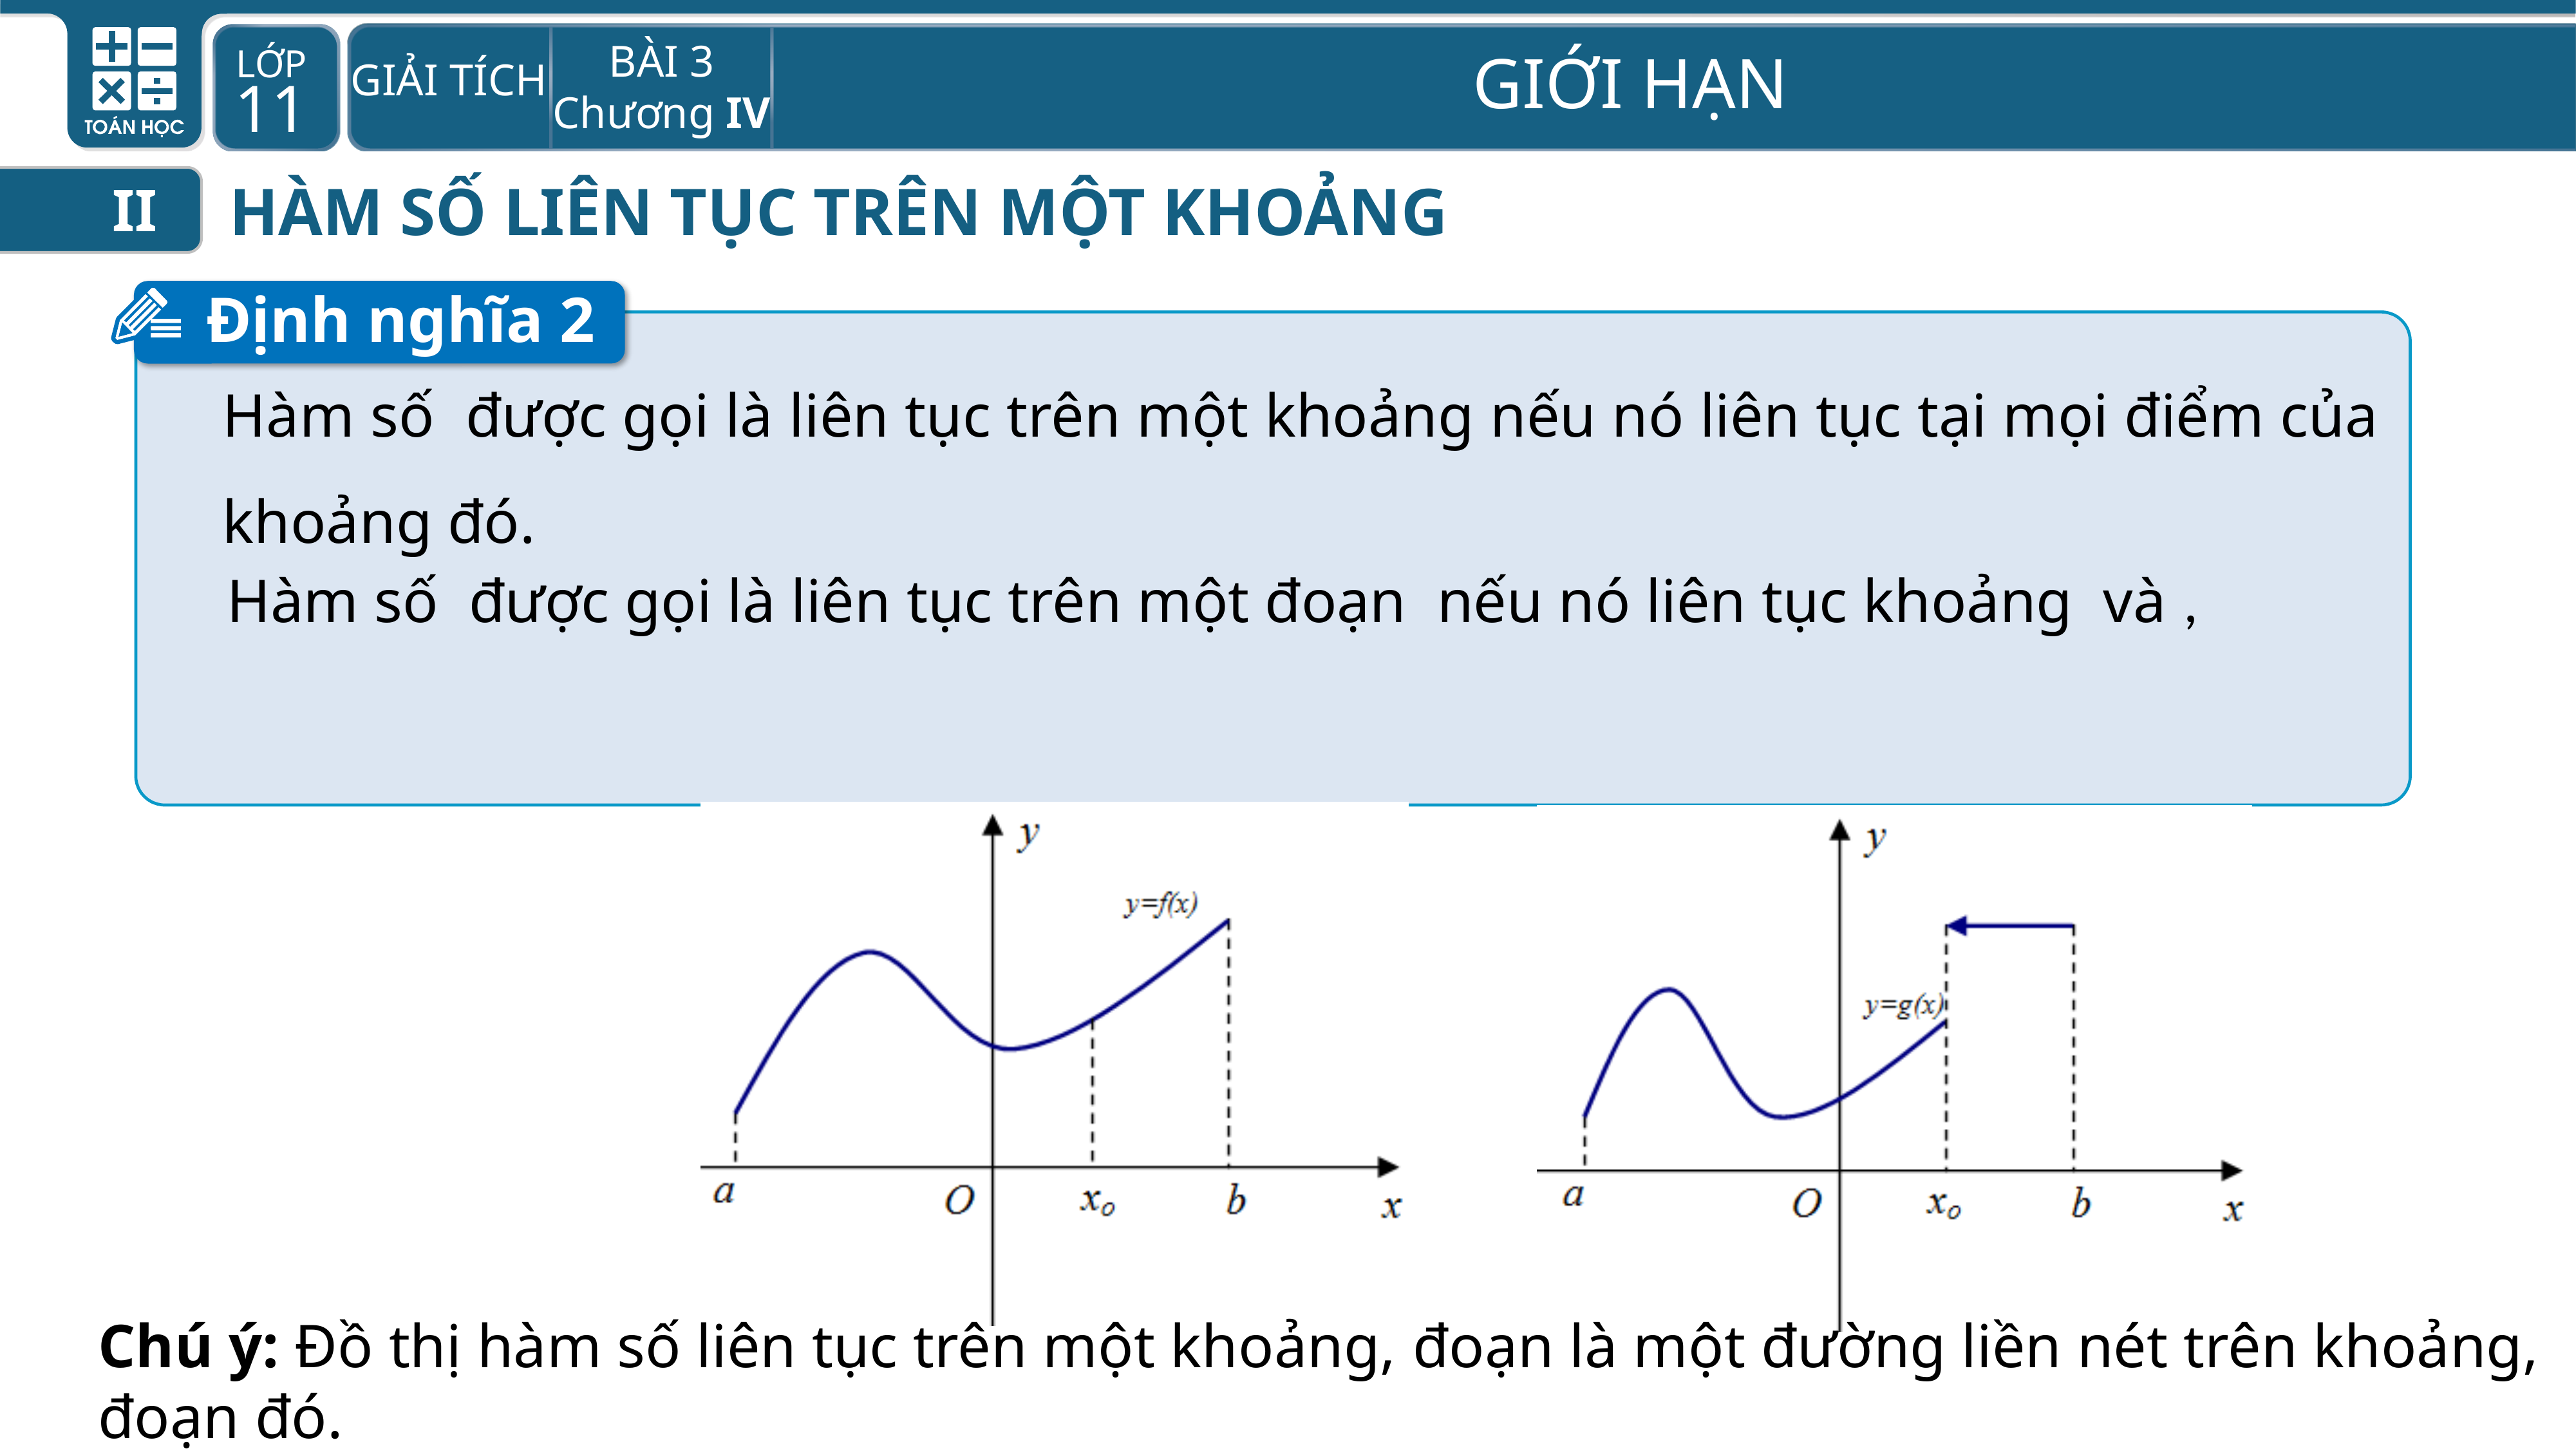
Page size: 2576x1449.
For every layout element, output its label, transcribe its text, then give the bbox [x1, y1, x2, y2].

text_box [1537, 804, 2252, 1332]
text_box Chú ý: Đồ thị hàm số liên tục trên một khoảng, đoạn là một đường liền nét trên khoảng, đoạn đó. [88, 1303, 2549, 1449]
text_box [700, 801, 1409, 1326]
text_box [110, 275, 2411, 806]
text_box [0, 166, 2029, 254]
